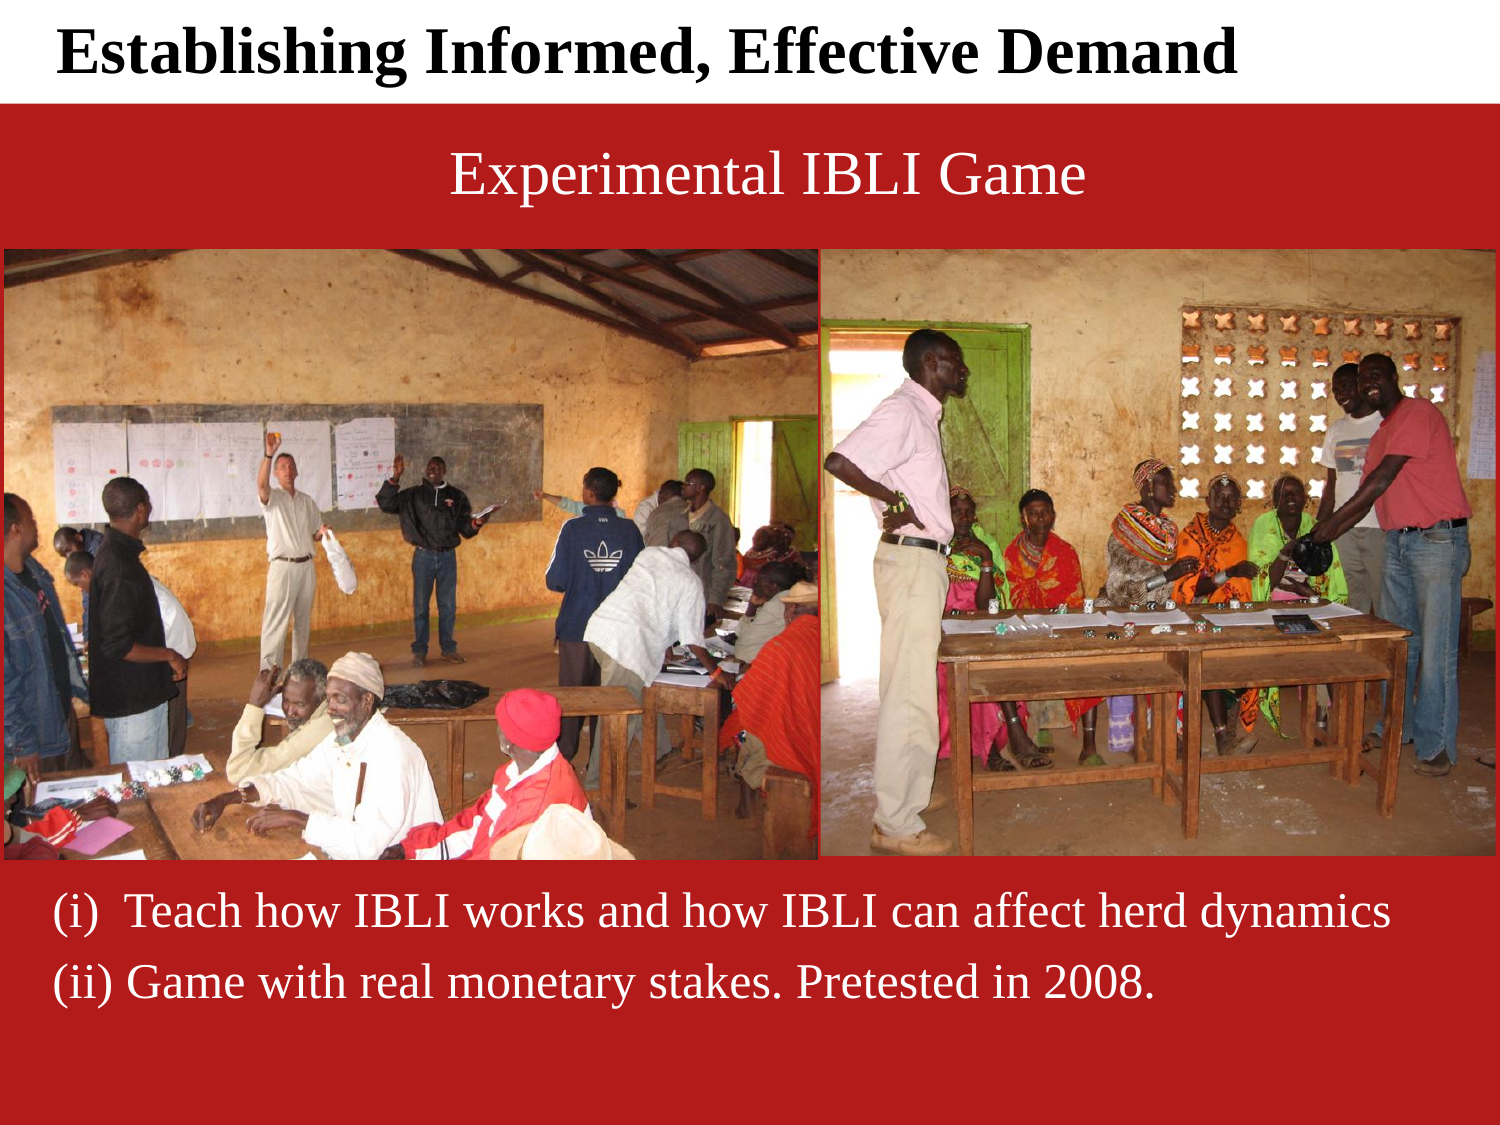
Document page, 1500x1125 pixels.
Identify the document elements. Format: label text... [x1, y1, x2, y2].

picture [4, 249, 818, 860]
picture [820, 249, 1496, 857]
text_box Experimental IBLI Game (i) Teach how IBLI works and how IBLI can affect herd dynamics (ii) Game with real monetary stakes. Pretested in 2008. [37, 124, 1500, 1017]
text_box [0, 0, 1500, 104]
